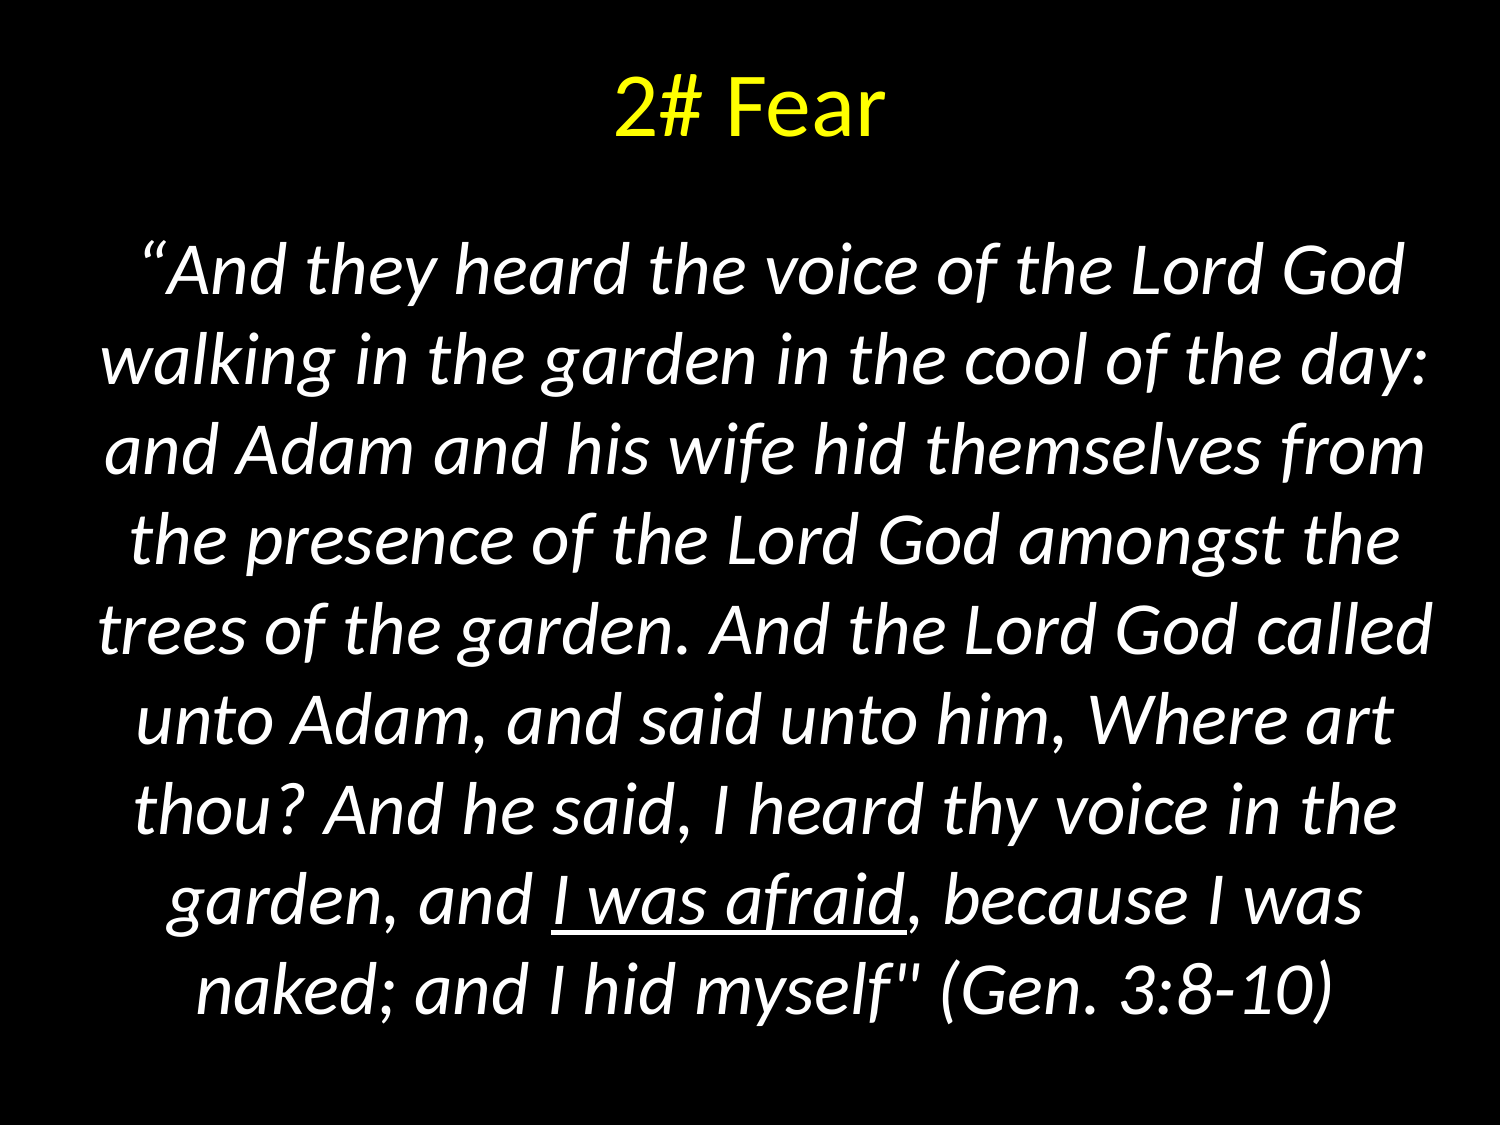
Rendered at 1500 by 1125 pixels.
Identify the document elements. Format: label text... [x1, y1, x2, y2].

list “And they heard the voice of the Lord God walking in the garden in the cool of the day: and Adam and his wife hid themselves from the presence of the Lord God amongst the trees of the garden. And the Lord God called unto Adam, and said unto him, Where art thou? And he said, I heard thy voice in the garden, and I was afraid, because I was naked; and I hid myself" (Gen. 3:8-10) [0, 212, 1475, 1005]
title 2# Fear [75, 0, 1425, 200]
